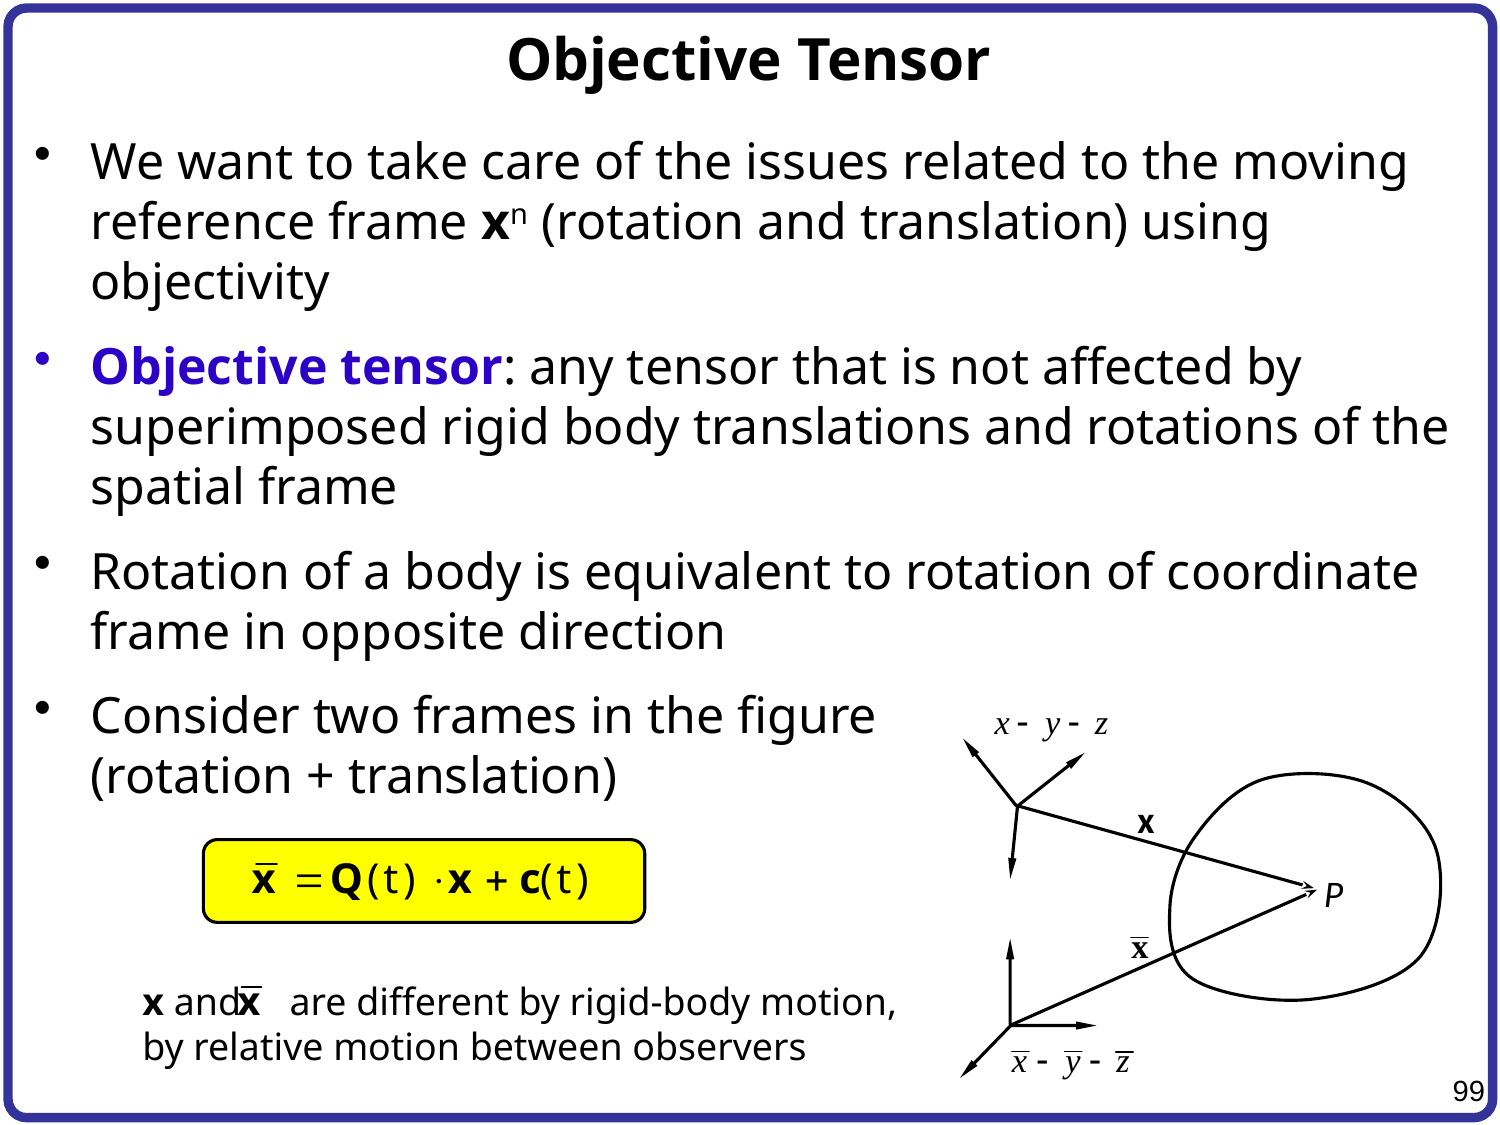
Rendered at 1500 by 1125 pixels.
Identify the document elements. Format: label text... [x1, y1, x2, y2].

list We want to take care of the issues related to the moving reference frame xn (rotation and translation) using objectivity Objective tensor: any tensor that is not affected by superimposed rigid body translations and rotations of the spatial frame Rotation of a body is equivalent to rotation of coordinate frame in opposite direction Consider two frames in the figure (rotation + translation) [18, 121, 1481, 1086]
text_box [116, 970, 924, 1077]
text_box [203, 839, 645, 923]
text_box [247, 855, 596, 909]
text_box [952, 711, 1446, 1089]
title Objective Tensor [6, 7, 1492, 106]
